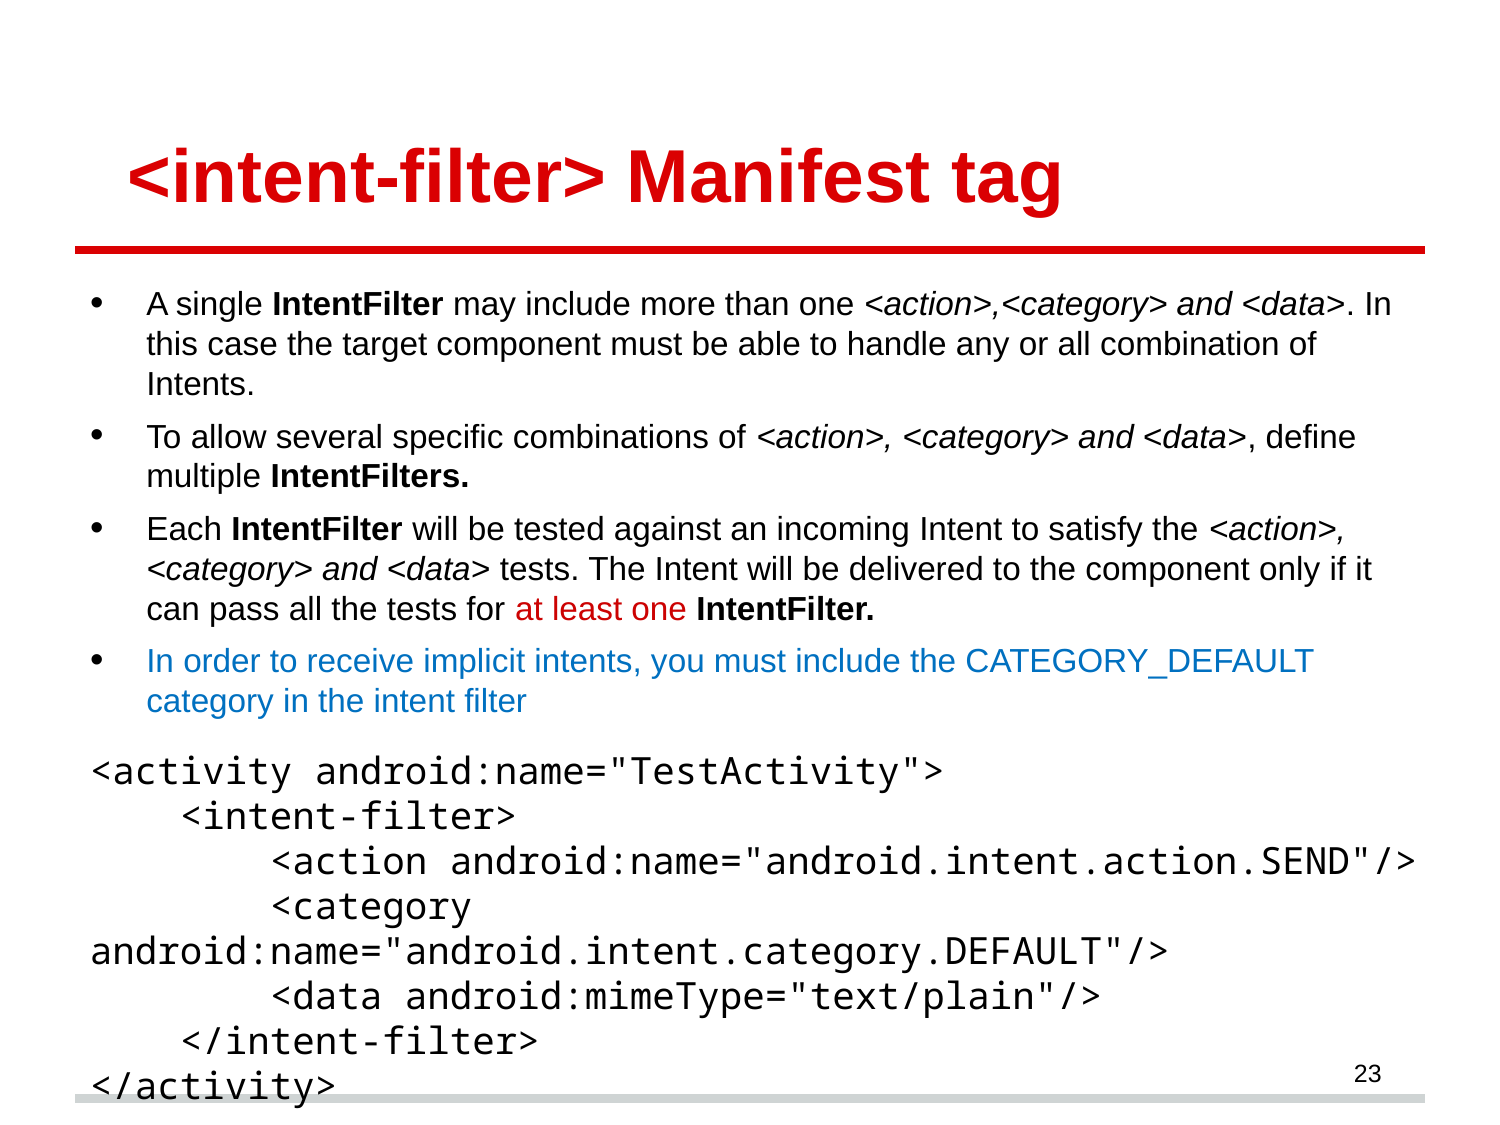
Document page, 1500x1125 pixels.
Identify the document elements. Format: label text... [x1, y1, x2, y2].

list A single IntentFilter may include more than one <action>,<category> and <data>. In this case the target component must be able to handle any or all combination of Intents. To allow several specific combinations of <action>, <category> and <data>, define multiple IntentFilters. Each IntentFilter will be tested against an incoming Intent to satisfy the <action>, <category> and <data> tests. The Intent will be delivered to the component only if it can pass all the tests for at least one IntentFilter. In order to receive implicit intents, you must include the CATEGORY_DEFAULT category in the intent filter [75, 267, 1425, 739]
title <intent-filter> Manifest tag [75, 45, 1425, 233]
text_box <activity android:name="TestActivity"> <intent-filter> <action android:name="android.intent.action.SEND"/> <category android:name="android.intent.category.DEFAULT"/> <data android:mimeType="text/plain"/> </intent-filter> </activity> [75, 739, 1475, 1115]
